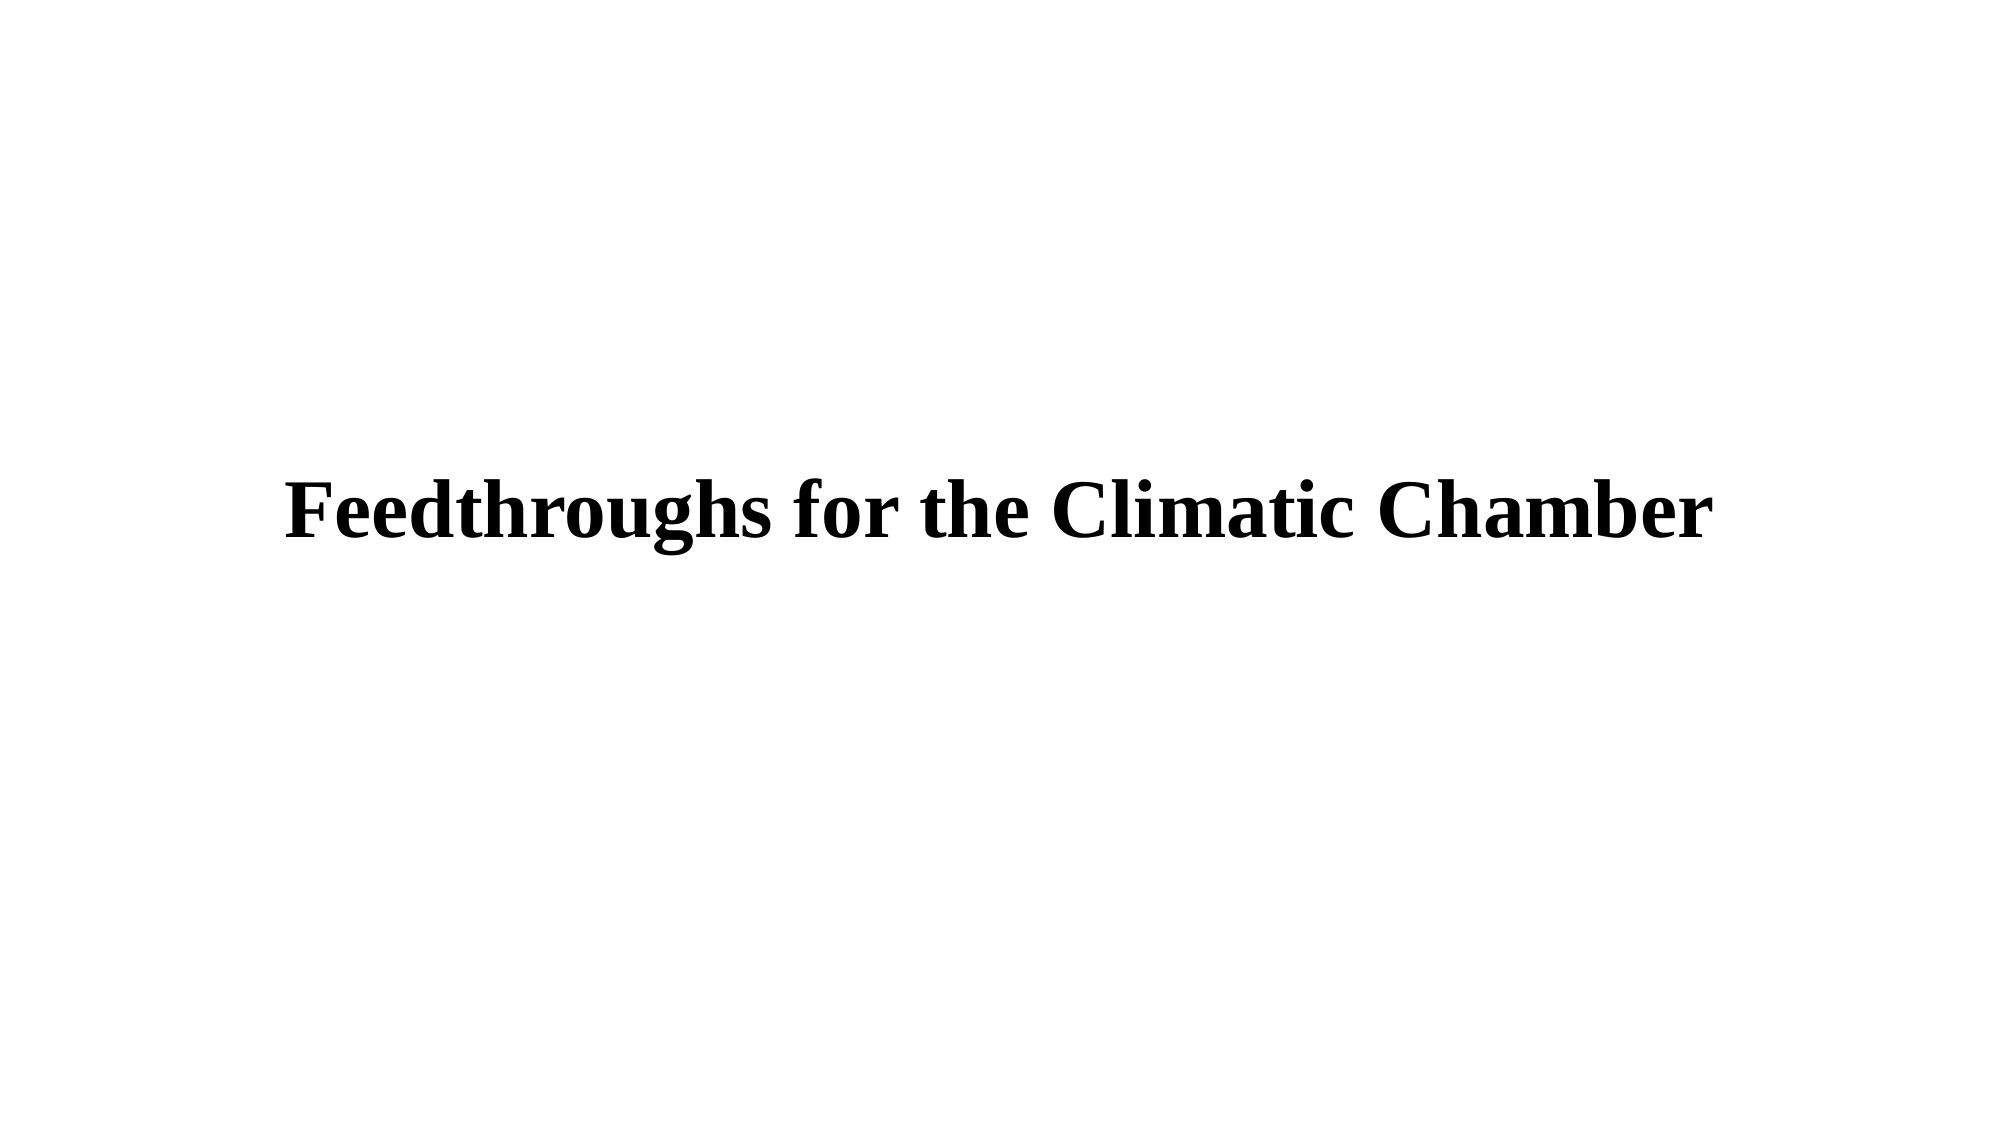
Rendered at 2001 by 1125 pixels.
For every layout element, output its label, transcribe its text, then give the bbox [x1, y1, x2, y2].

text_box Feedthroughs for the Climatic Chamber [269, 446, 1731, 562]
